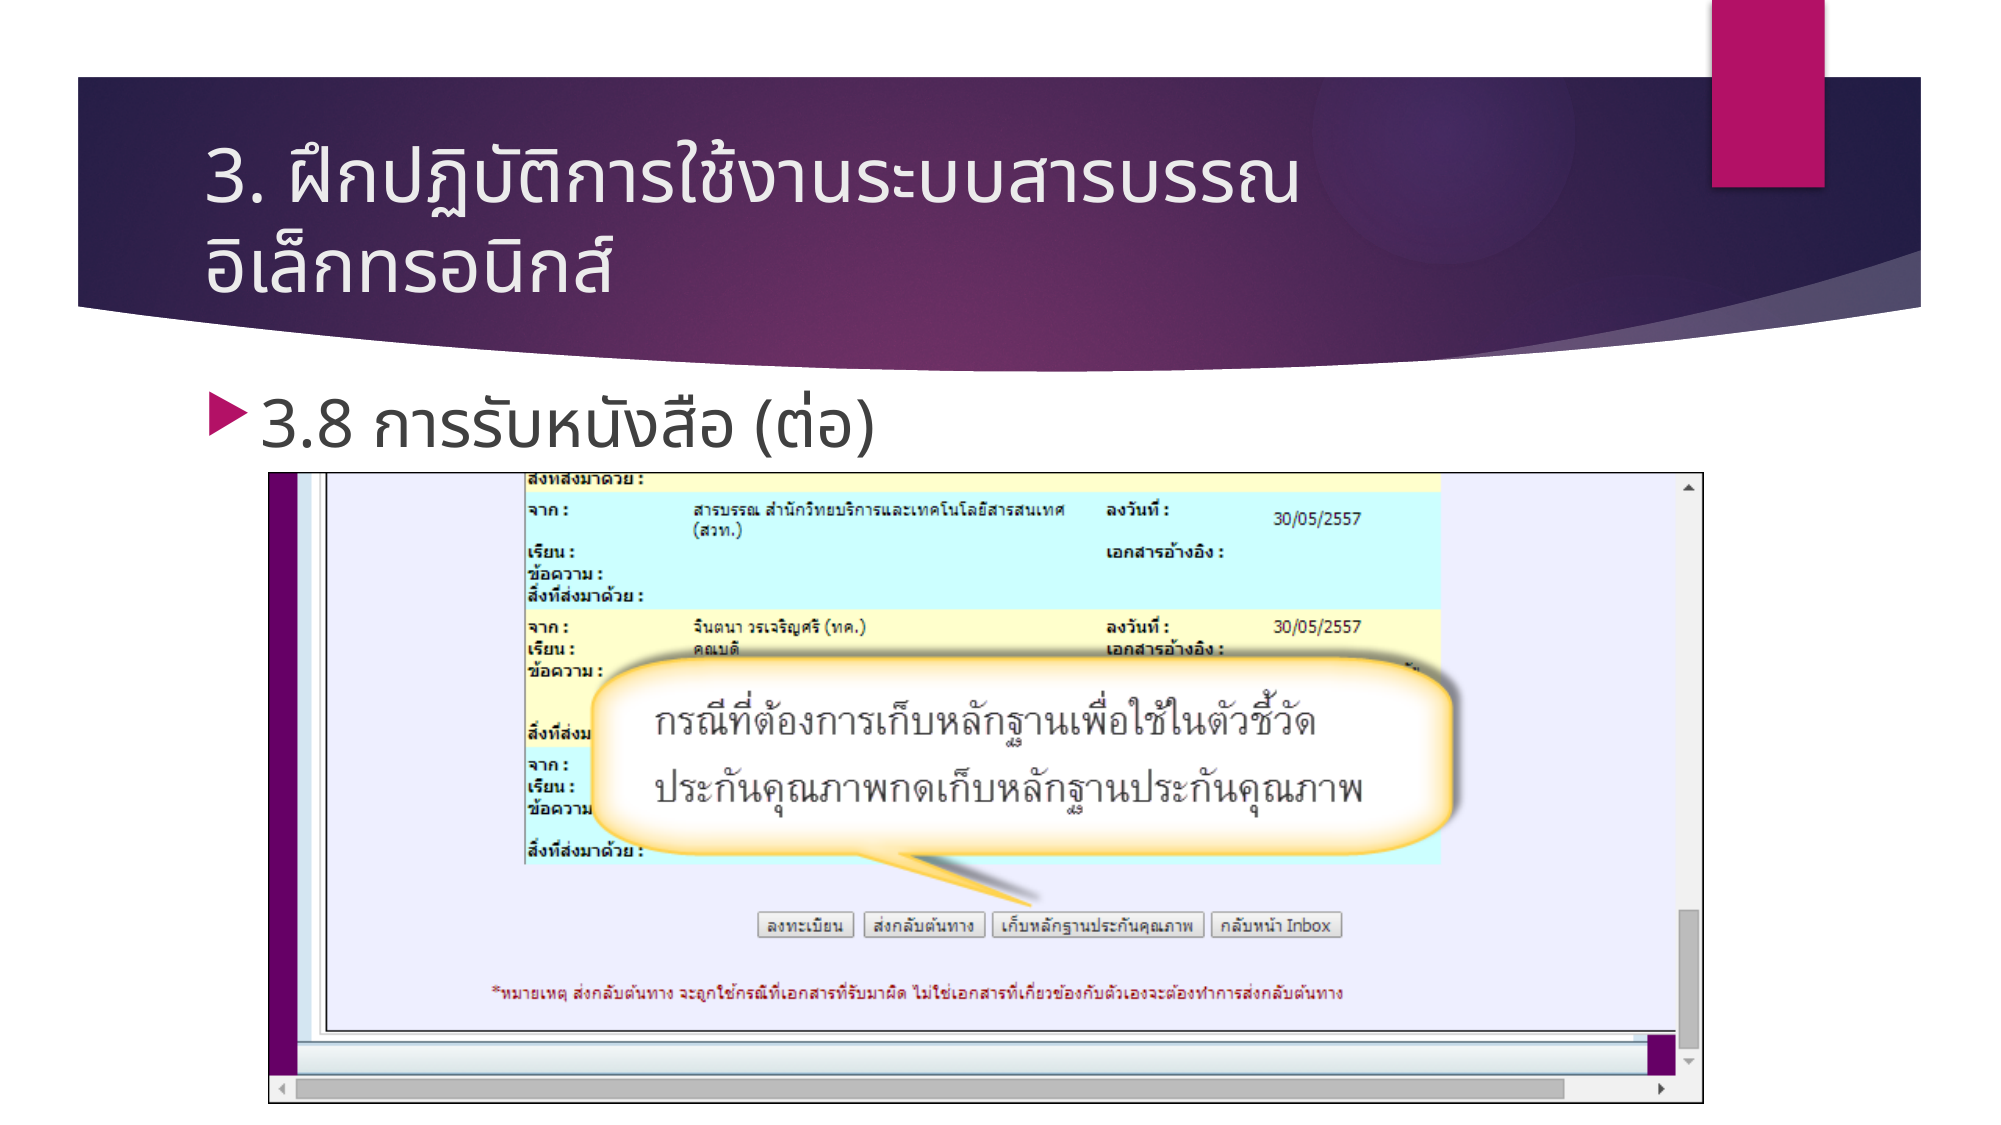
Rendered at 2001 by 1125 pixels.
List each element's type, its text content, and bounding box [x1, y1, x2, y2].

picture [268, 472, 1704, 1105]
text_box 3.8 การรับหนังสือ (ต่อ) [189, 373, 1910, 450]
title 3. ฝึกปฏิบัติการใช้งานระบบสารบรรณอิเล็กทรอนิกส์ [189, 159, 1627, 276]
